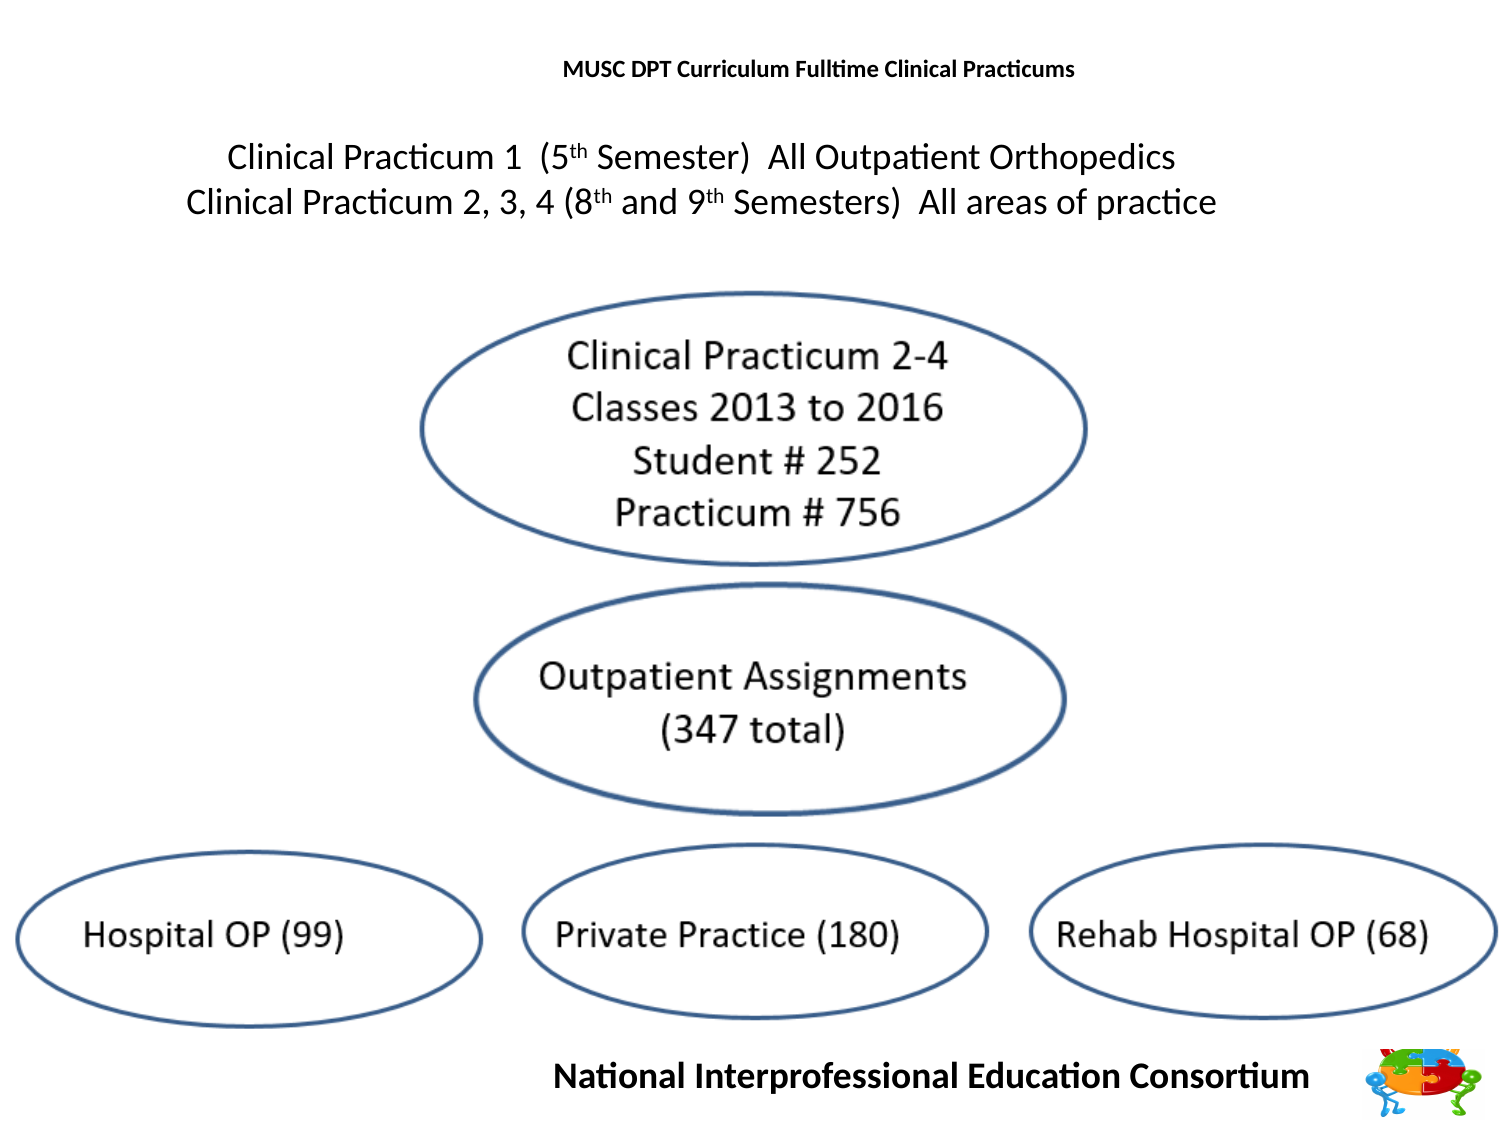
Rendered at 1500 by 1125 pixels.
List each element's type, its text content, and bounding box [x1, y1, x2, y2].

picture [0, 277, 1500, 1120]
title MUSC DPT Curriculum Fulltime Clinical Practicums [75, 45, 1425, 91]
text_box Clinical Practicum 1 (5th Semester) All Outpatient Orthopedics Clinical Practicum 2, 3, 4 (8th and 9th Semesters) All areas of practice [171, 124, 1233, 275]
